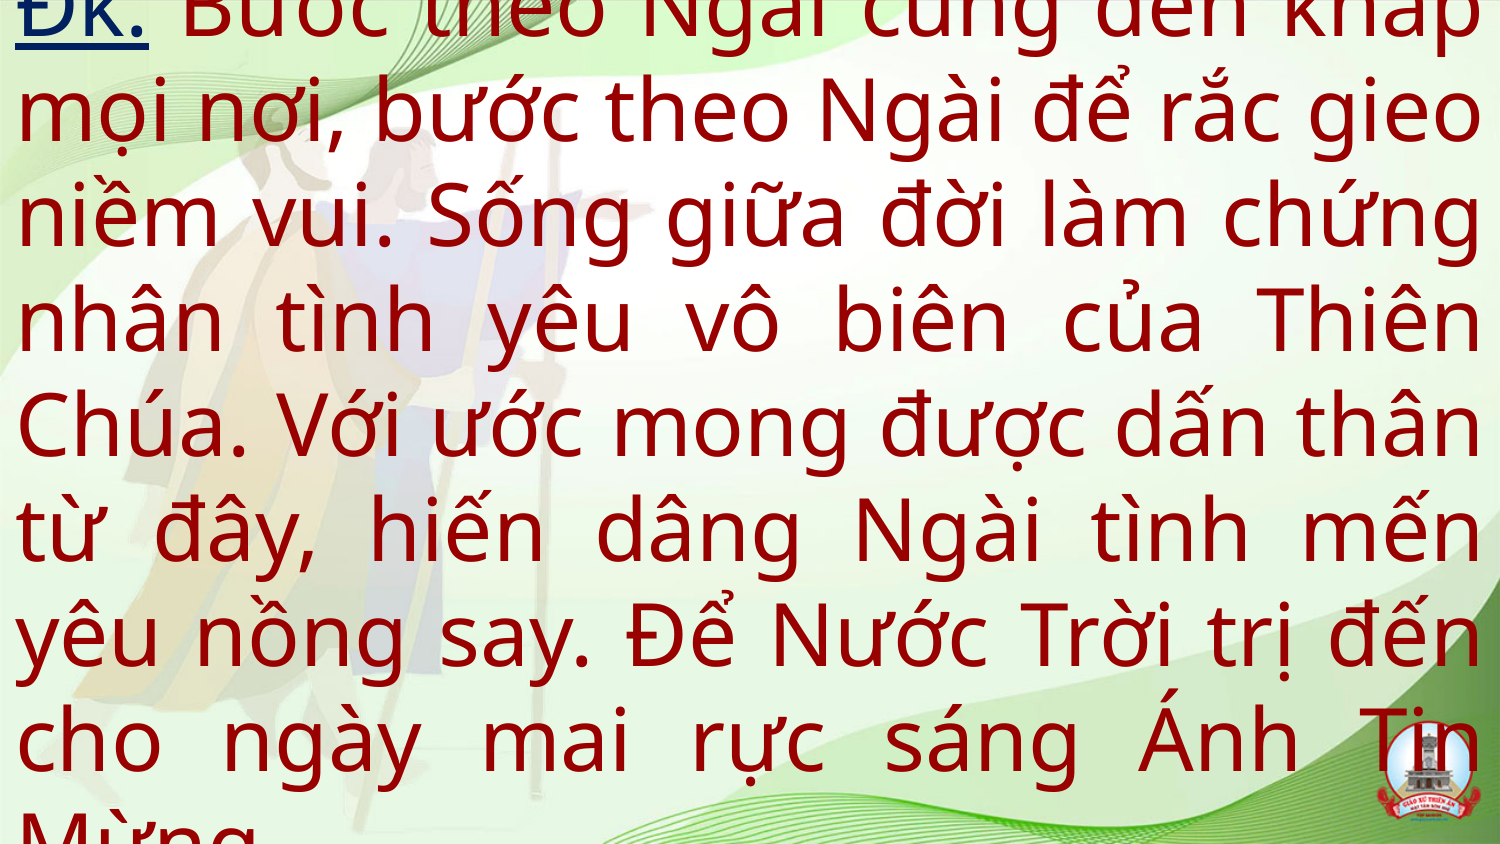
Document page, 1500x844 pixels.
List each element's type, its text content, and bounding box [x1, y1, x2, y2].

title Đk: Bước theo Ngài cùng đến khắp mọi nơi, bước theo Ngài để rắc gieo niềm vui. Sống giữa đời làm chứng nhân tình yêu vô biên của Thiên Chúa. Với ước mong được dấn thân từ đây, hiến dâng Ngài tình mến yêu nồng say. Để Nước Trời trị đến cho ngày mai rực sáng Ánh Tin Mừng. [0, 0, 1500, 844]
